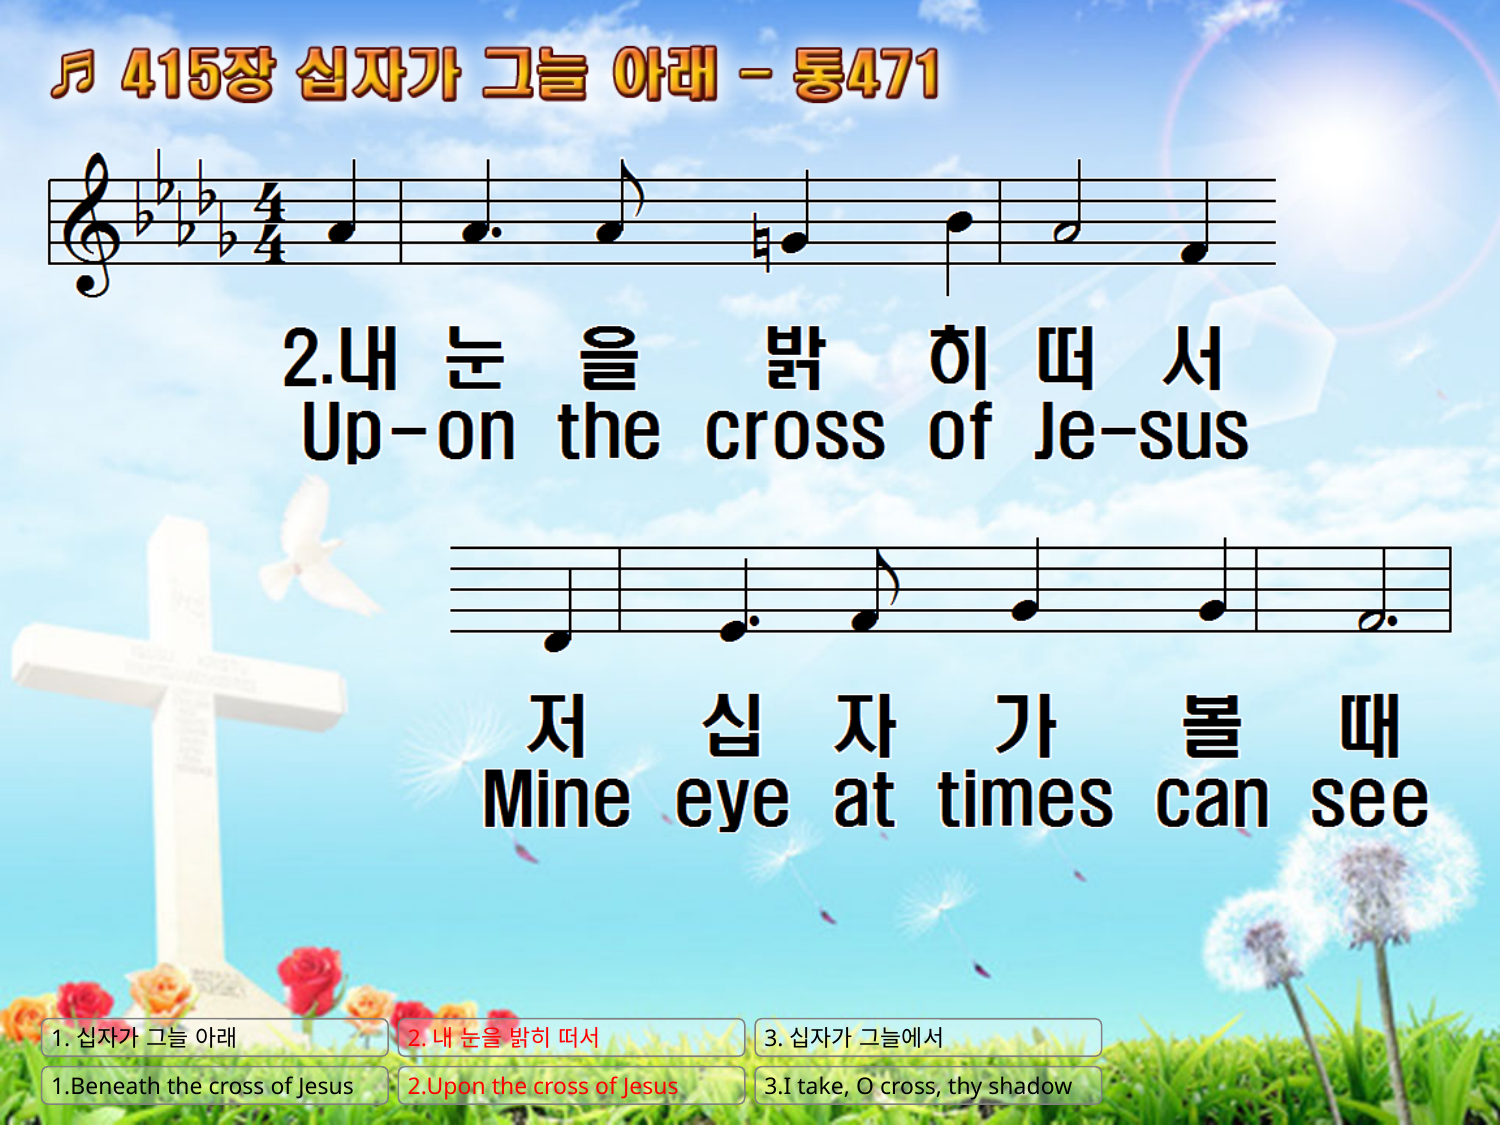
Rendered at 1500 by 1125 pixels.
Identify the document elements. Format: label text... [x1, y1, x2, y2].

text_box 1.십자가 그늘 아래 [41, 1018, 389, 1057]
text_box 1.Beneath the cross of Jesus [41, 1066, 389, 1105]
text_box 2.Upon the cross of Jesus [398, 1066, 745, 1105]
text_box 2.내 눈을 밝히 떠서 [398, 1018, 745, 1057]
text_box 3.I take, O cross, thy shadow [755, 1066, 1102, 1105]
text_box 3.십자가 그늘에서 [755, 1018, 1102, 1057]
picture [0, 0, 1500, 1125]
